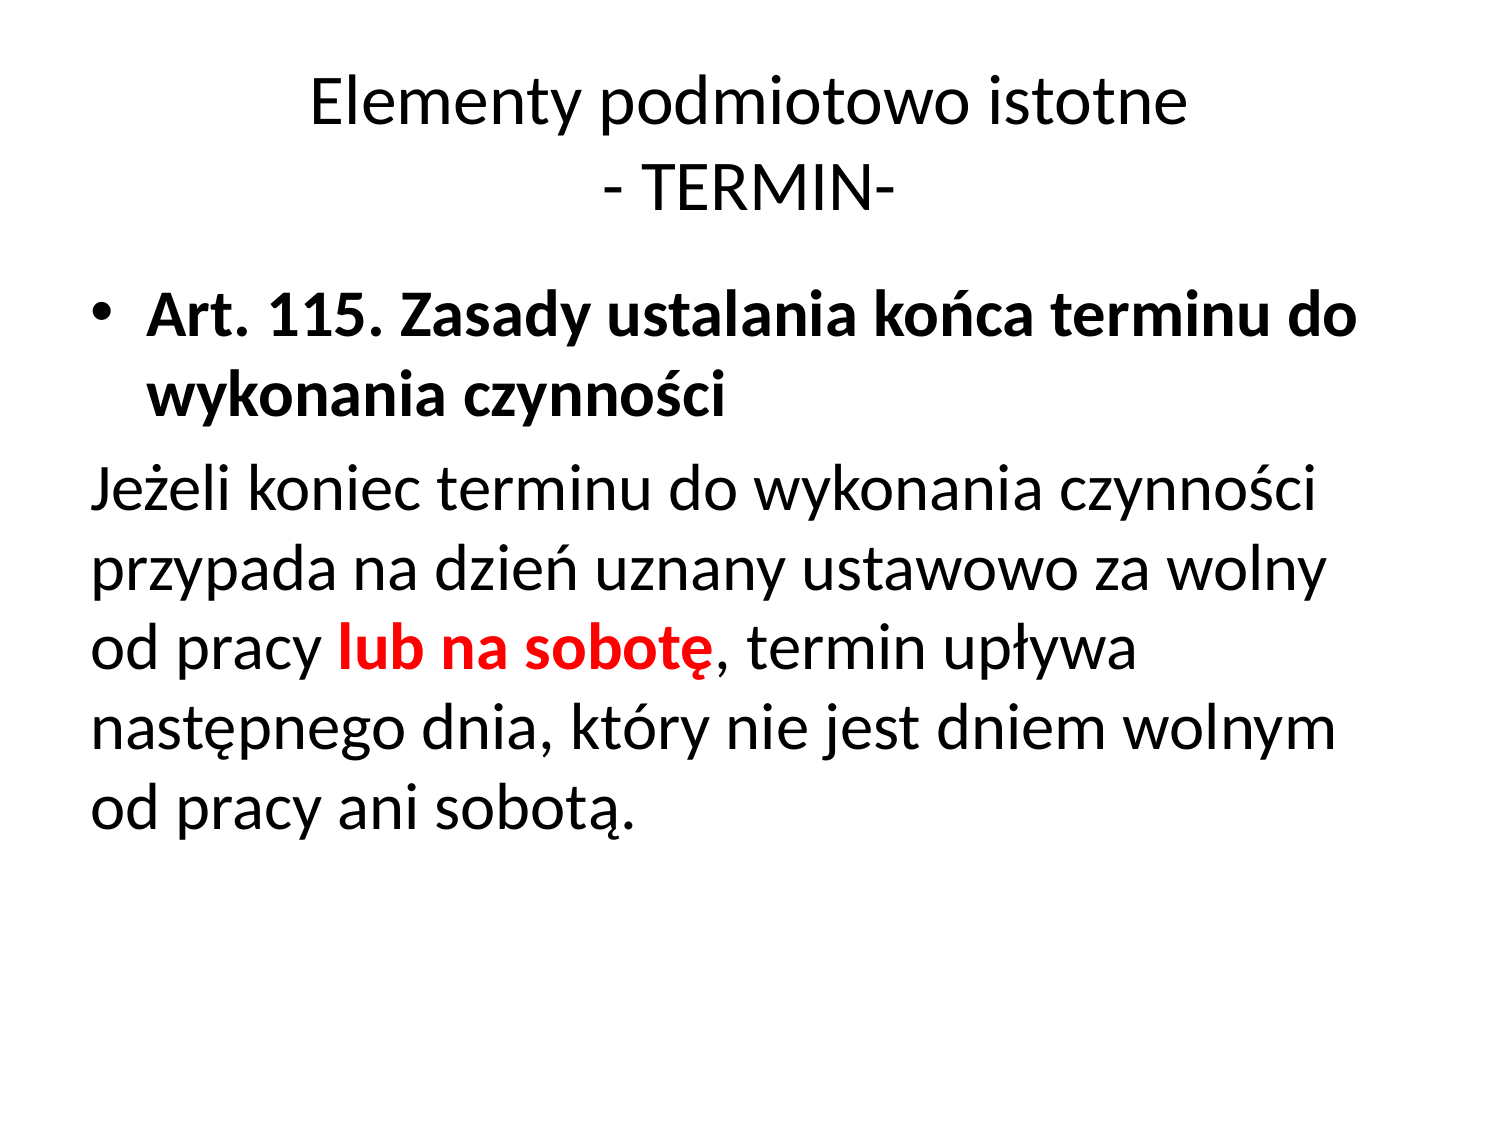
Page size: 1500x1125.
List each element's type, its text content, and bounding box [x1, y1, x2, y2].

title Elementy podmiotowo istotne - TERMIN- [75, 45, 1425, 233]
list Art. 115. Zasady ustalania końca terminu do wykonania czynności Jeżeli koniec terminu do wykonania czynności przypada na dzień uznany ustawowo za wolny od pracy lub na sobotę, termin upływa następnego dnia, który nie jest dniem wolnym od pracy ani sobotą. [75, 262, 1425, 1005]
